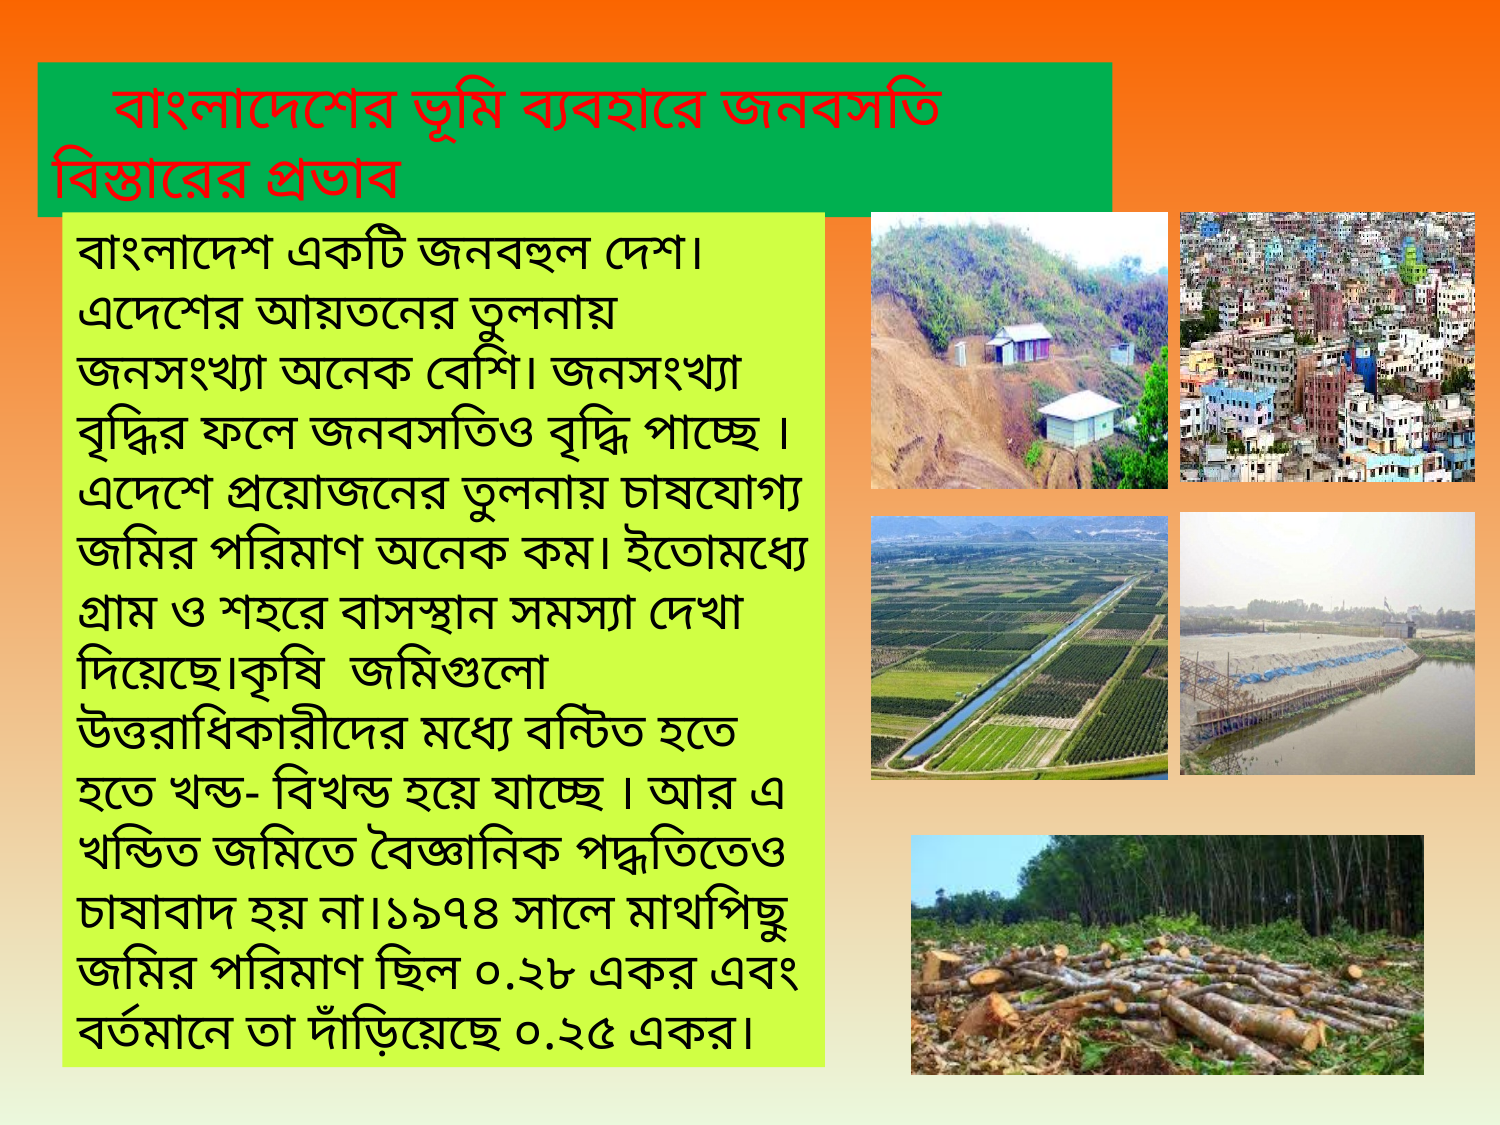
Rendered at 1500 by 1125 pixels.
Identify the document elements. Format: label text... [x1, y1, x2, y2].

picture [910, 834, 1425, 1075]
picture [871, 211, 1169, 490]
picture [1180, 511, 1476, 776]
picture [871, 516, 1169, 780]
picture [1180, 211, 1476, 483]
text_box বাংলাদেশ একটি জনবহুল দেশ। এদেশের আয়তনের তুলনায় জনসংখ্যা অনেক বেশি। জনসংখ্যা বৃদ্ধির ফলে জনবসতিও বৃদ্ধি পাচ্ছে । এদেশে প্রয়োজনের তুলনায় চাষযোগ্য জমির পরিমাণ অনেক কম। ইতোমধ্যে গ্রাম ও শহরে বাসস্থান সমস্যা দেখা দিয়েছে।কৃষি জমিগুলো উত্তরাধিকারীদের মধ্যে বন্টিত হতে হতে খন্ড- বিখন্ড হয়ে যাচ্ছে । আর এ খন্ডিত জমিতে বৈজ্ঞানিক পদ্ধতিতেও চাষাবাদ হয় না।১৯৭৪ সালে মাথপিছু জমির পরিমাণ ছিল ০.২৮ একর এবং বর্তমানে তা দাঁড়িয়েছে ০.২৫ একর। [62, 212, 825, 1068]
text_box বাংলাদেশের ভূমি ব্যবহারে জনবসতি বিস্তারের প্রভাব [37, 62, 1113, 218]
